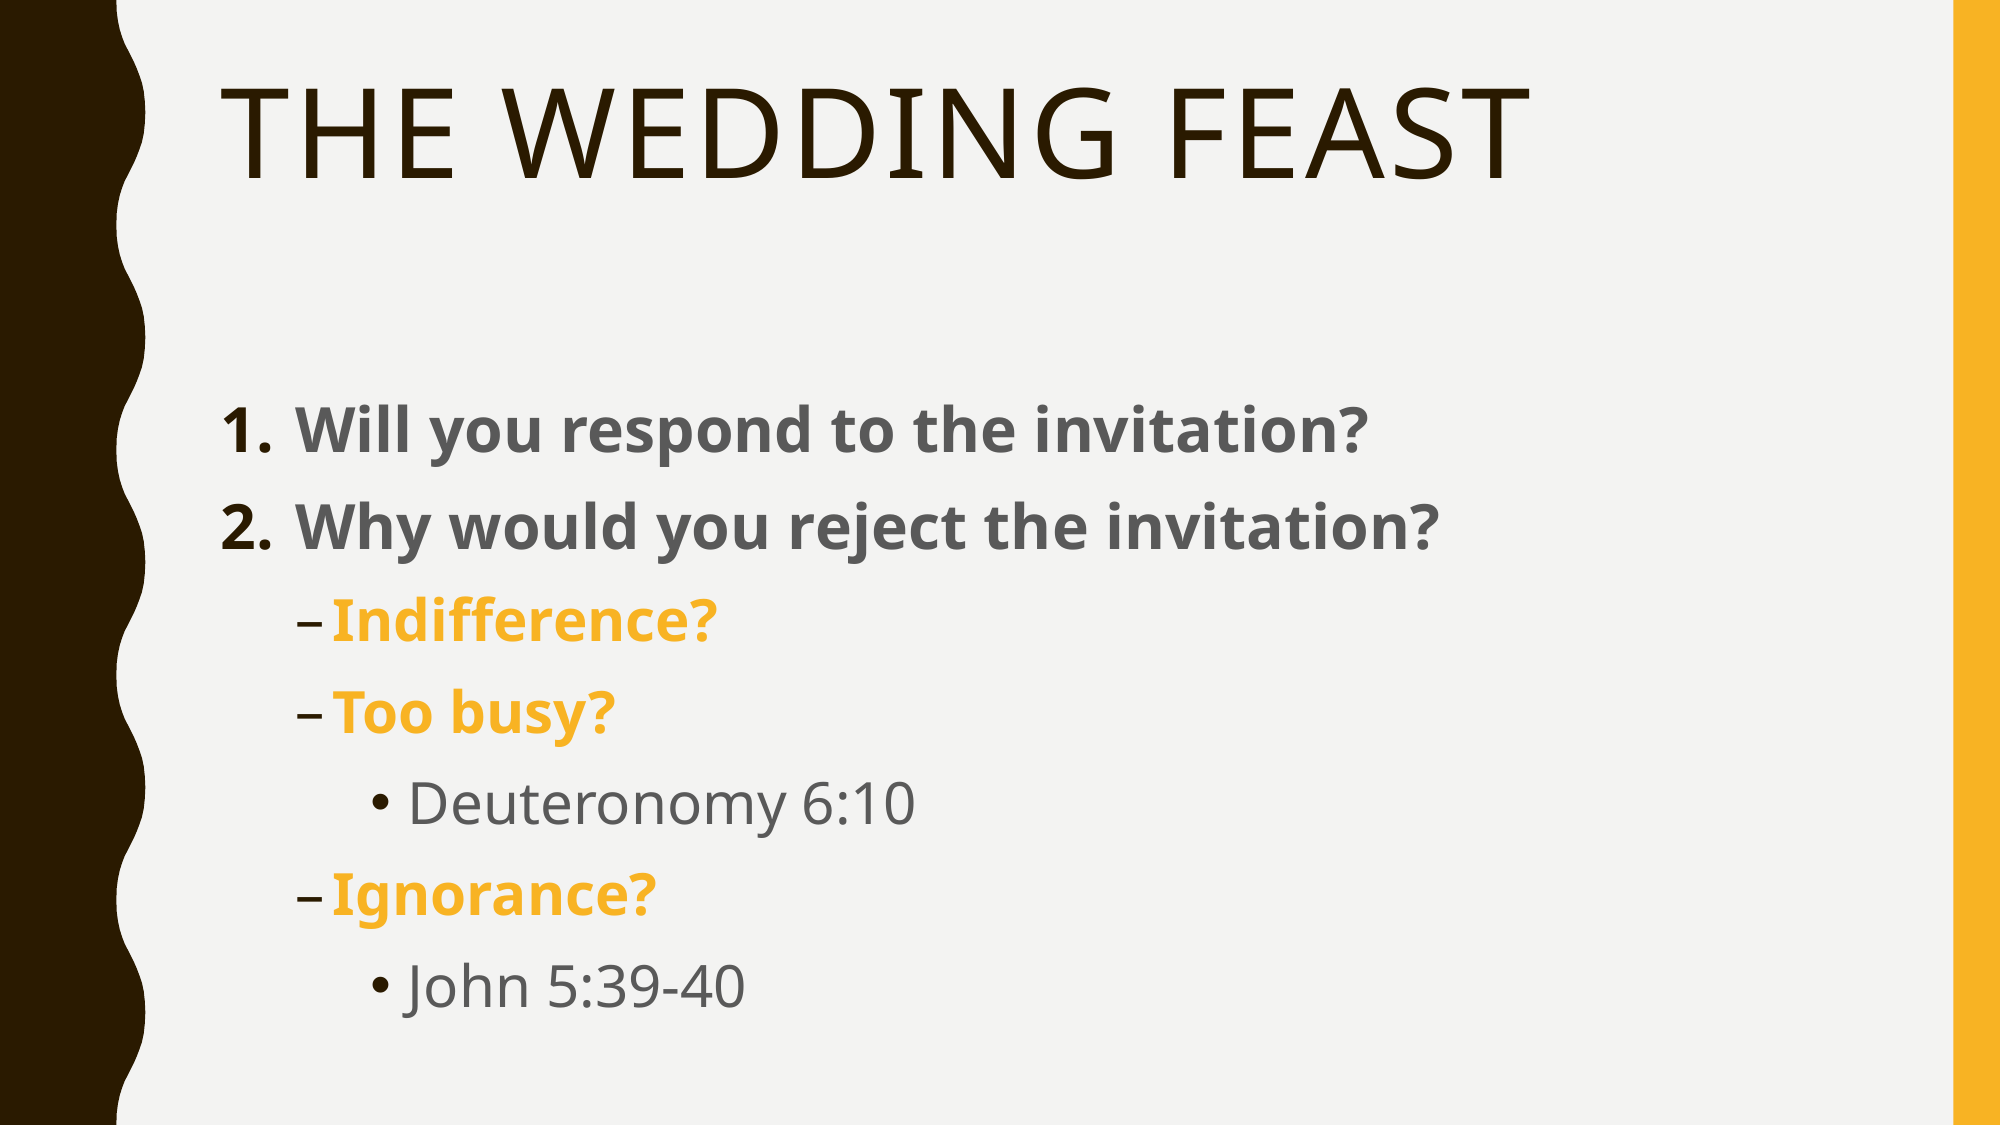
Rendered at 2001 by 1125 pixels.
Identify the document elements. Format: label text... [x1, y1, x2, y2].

list Will you respond to the invitation? Why would you reject the invitation? Indifference? Too busy? Deuteronomy 6:10 Ignorance? John 5:39-40 [205, 375, 1875, 1125]
title The wedding feast [205, 62, 1875, 308]
